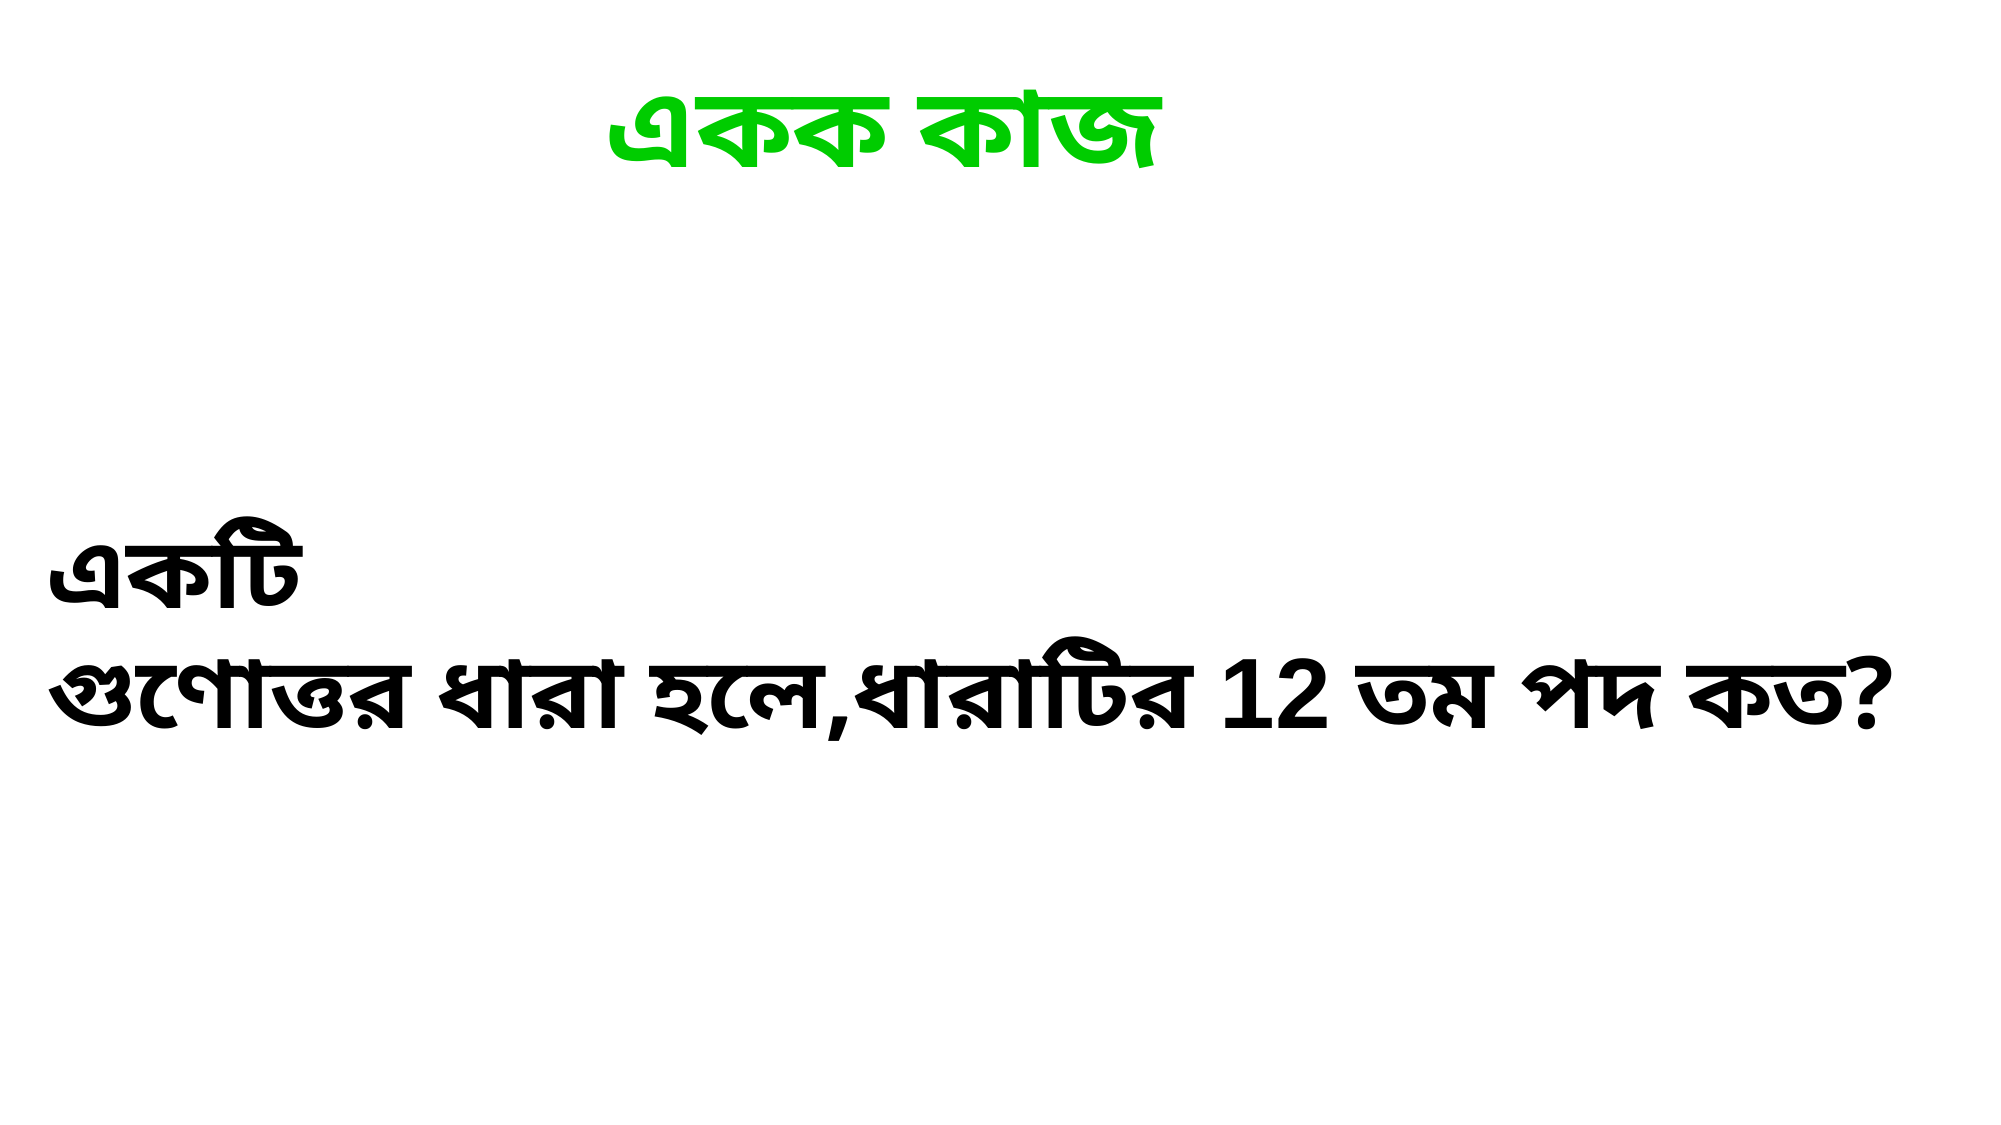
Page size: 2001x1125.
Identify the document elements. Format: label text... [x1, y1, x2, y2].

text_box একক কাজ [591, 47, 1177, 198]
